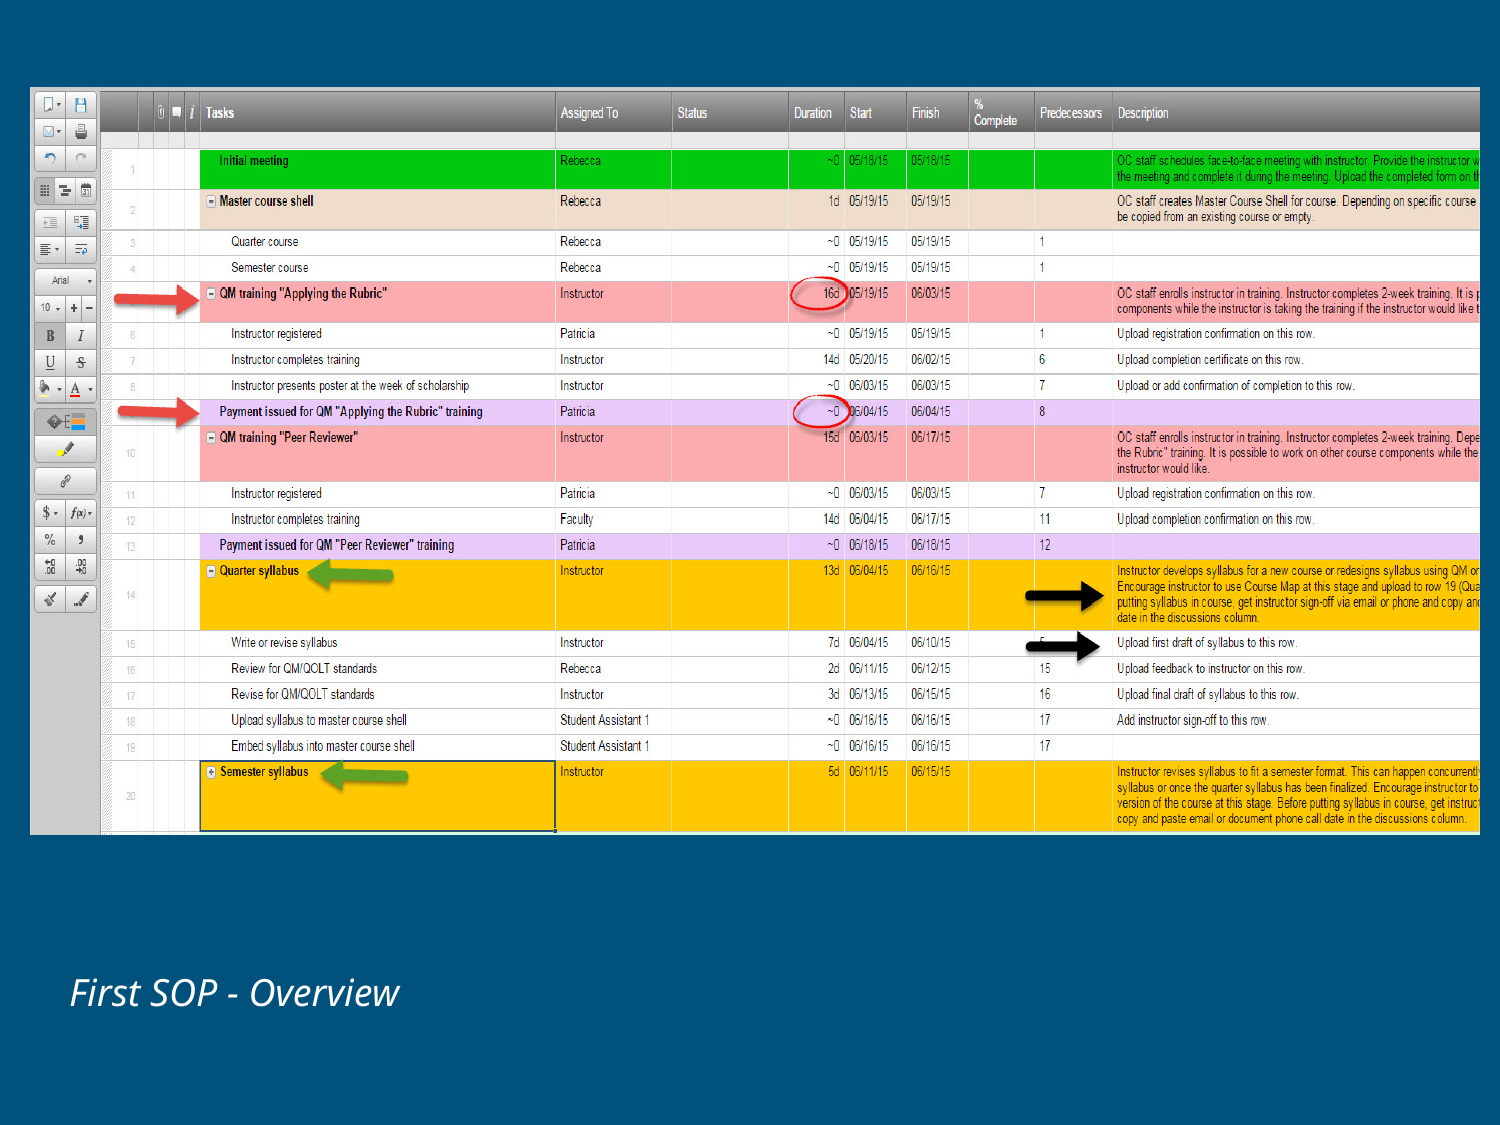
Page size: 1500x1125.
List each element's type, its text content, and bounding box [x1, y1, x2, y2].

list First SOP - Overview [52, 925, 1037, 1057]
picture [31, 88, 1479, 834]
